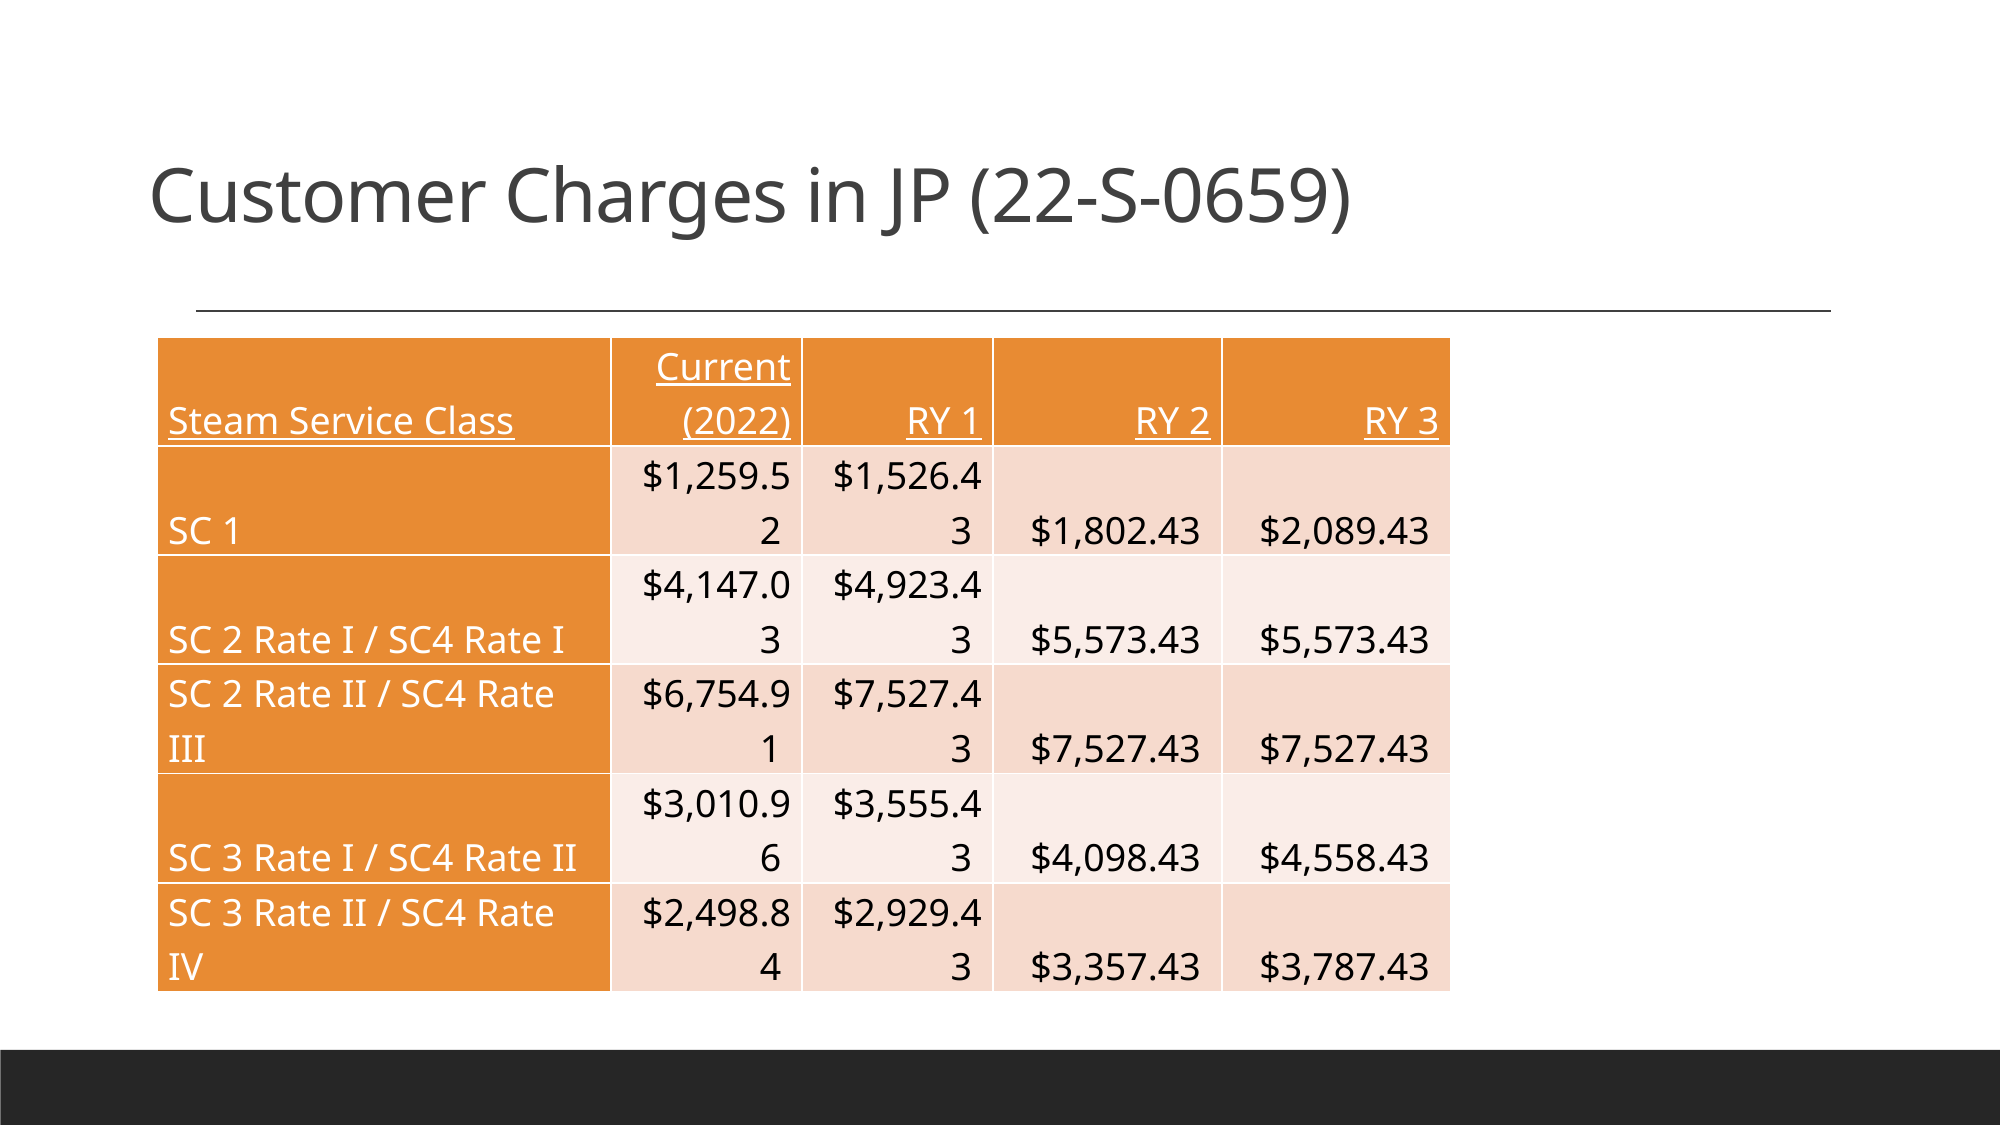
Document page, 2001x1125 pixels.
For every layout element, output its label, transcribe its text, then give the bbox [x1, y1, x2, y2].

table_cell SC 1 [158, 447, 610, 554]
table_header Current (2022) [612, 338, 801, 445]
table_cell $1,259.52 [612, 447, 801, 554]
table_cell $4,098.43 [994, 774, 1221, 882]
table_cell $1,802.43 [994, 447, 1221, 554]
table_cell $3,787.43 [1223, 884, 1450, 991]
table_cell $3,010.96 [612, 774, 801, 882]
table_header Steam Service Class [158, 338, 610, 445]
table_cell SC 3 Rate I / SC4 Rate II [158, 774, 610, 882]
table_cell $3,555.43 [803, 774, 992, 882]
table_cell SC 3 Rate II / SC4 Rate IV [158, 884, 610, 991]
table_cell $4,147.03 [612, 556, 801, 663]
table_cell $2,498.84 [612, 884, 801, 991]
table_cell $5,573.43 [1223, 556, 1450, 663]
table_cell SC 2 Rate II / SC4 Rate III [158, 665, 610, 773]
table_cell $7,527.43 [1223, 665, 1450, 773]
table_header RY 2 [994, 338, 1221, 445]
table_cell $4,923.43 [803, 556, 992, 663]
table_cell $5,573.43 [994, 556, 1221, 663]
table_cell $3,357.43 [994, 884, 1221, 991]
table_cell $4,558.43 [1223, 774, 1450, 882]
table_cell $7,527.43 [803, 665, 992, 773]
table_cell $1,526.43 [803, 447, 992, 554]
table_header RY 3 [1223, 338, 1450, 445]
table_header RY 1 [803, 338, 992, 445]
title Customer Charges in JP (22-S-0659) [133, 120, 1874, 247]
table_cell $2,929.43 [803, 884, 992, 991]
table_cell $7,527.43 [994, 665, 1221, 773]
table_cell $2,089.43 [1223, 447, 1450, 554]
table_cell SC 2 Rate I / SC4 Rate I [158, 556, 610, 663]
table_cell $6,754.91 [612, 665, 801, 773]
